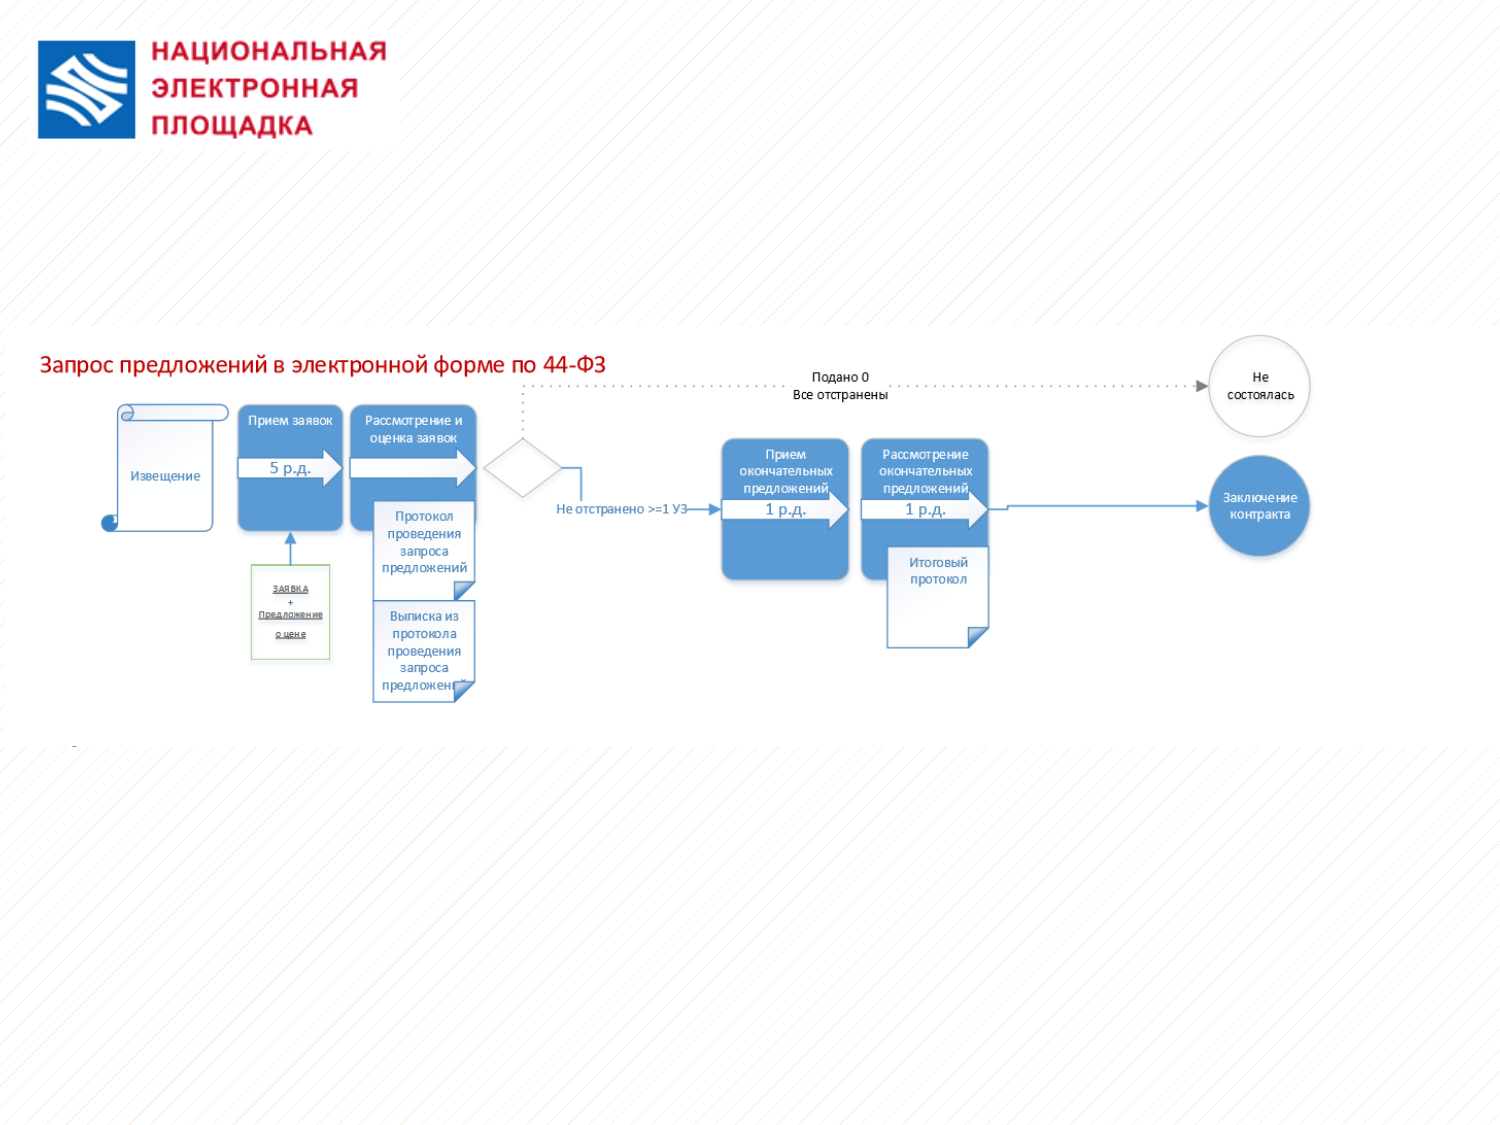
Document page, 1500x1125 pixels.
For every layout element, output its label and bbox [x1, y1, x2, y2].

picture [4, 325, 1500, 747]
picture [29, 30, 401, 150]
